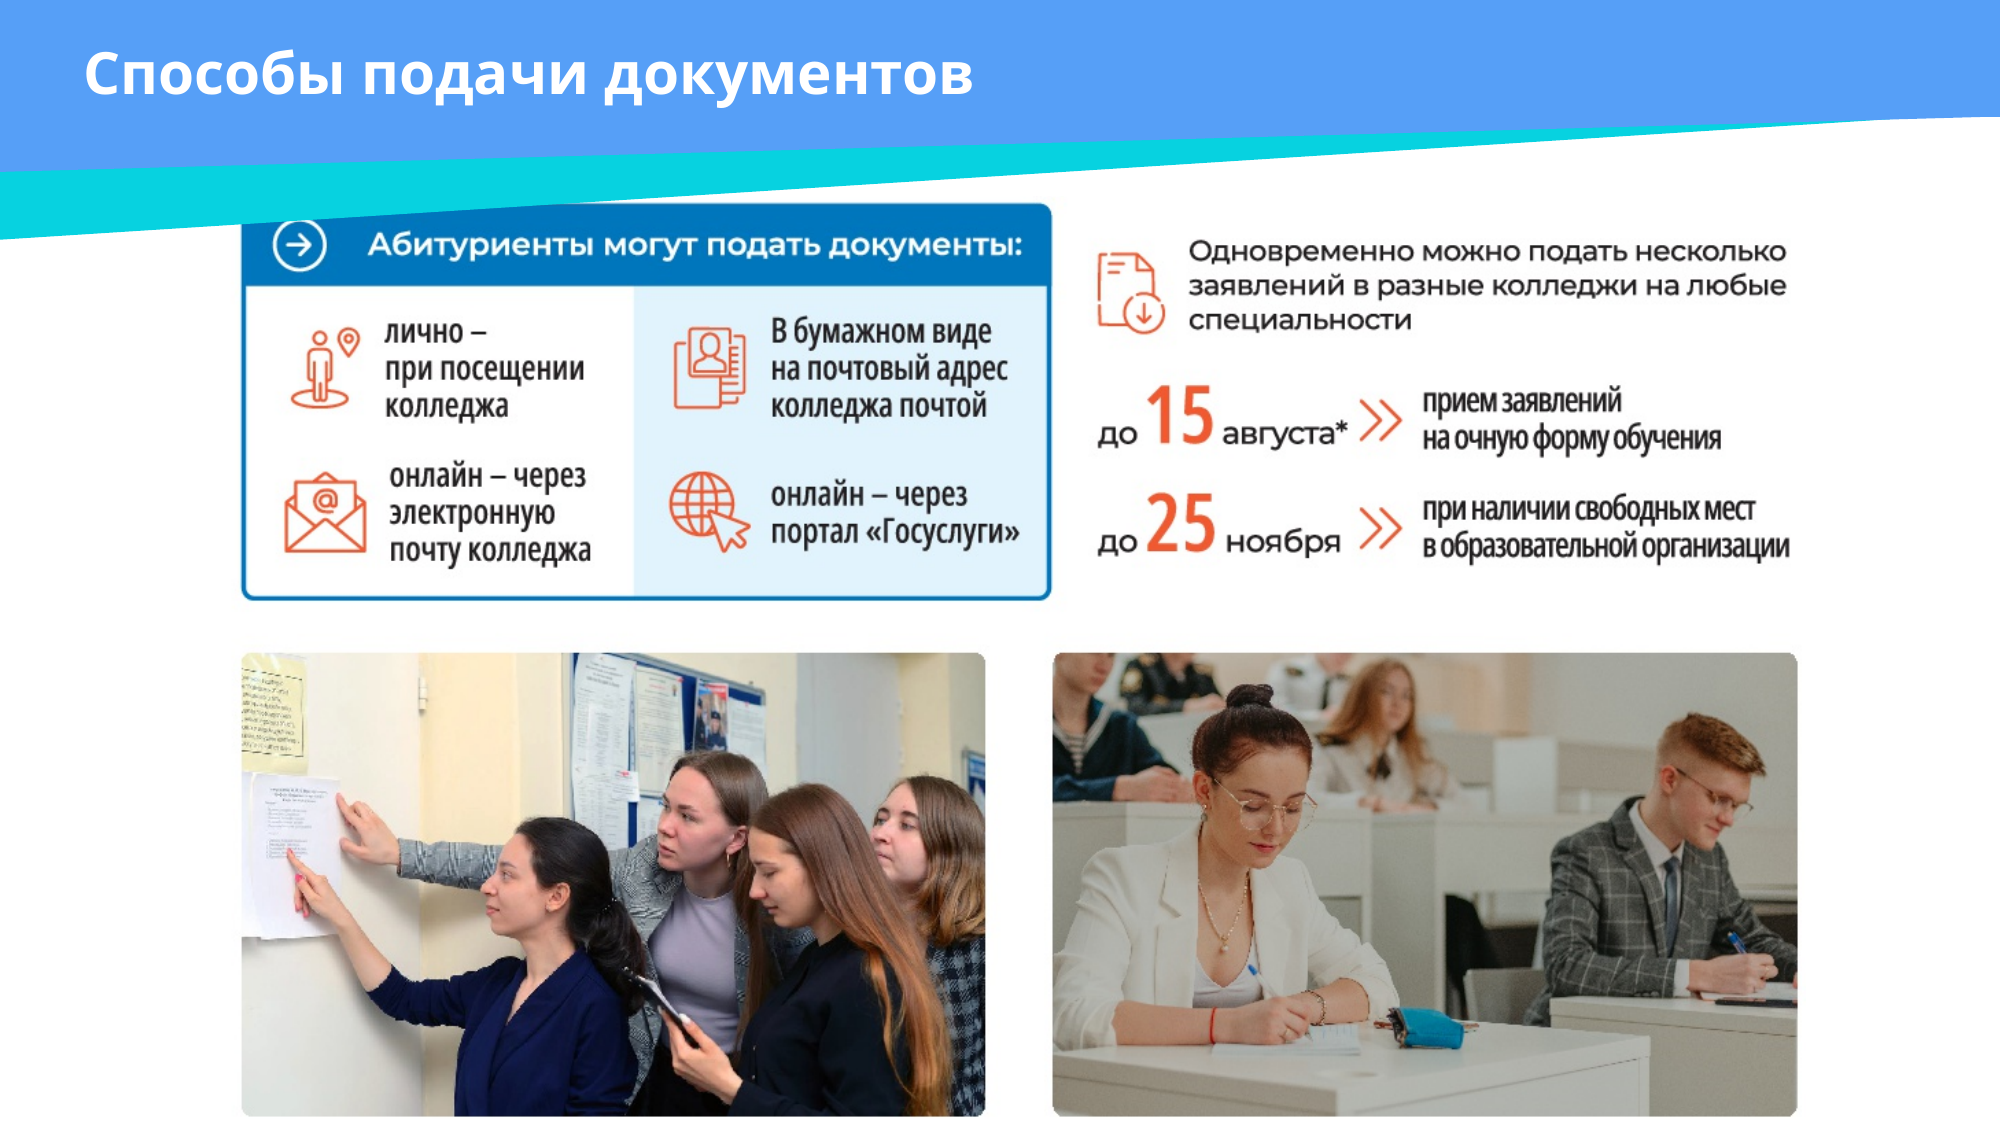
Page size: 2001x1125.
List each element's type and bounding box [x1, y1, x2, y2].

text_box [0, 173, 1063, 241]
picture [223, 196, 1806, 1125]
text_box [0, 0, 2000, 173]
